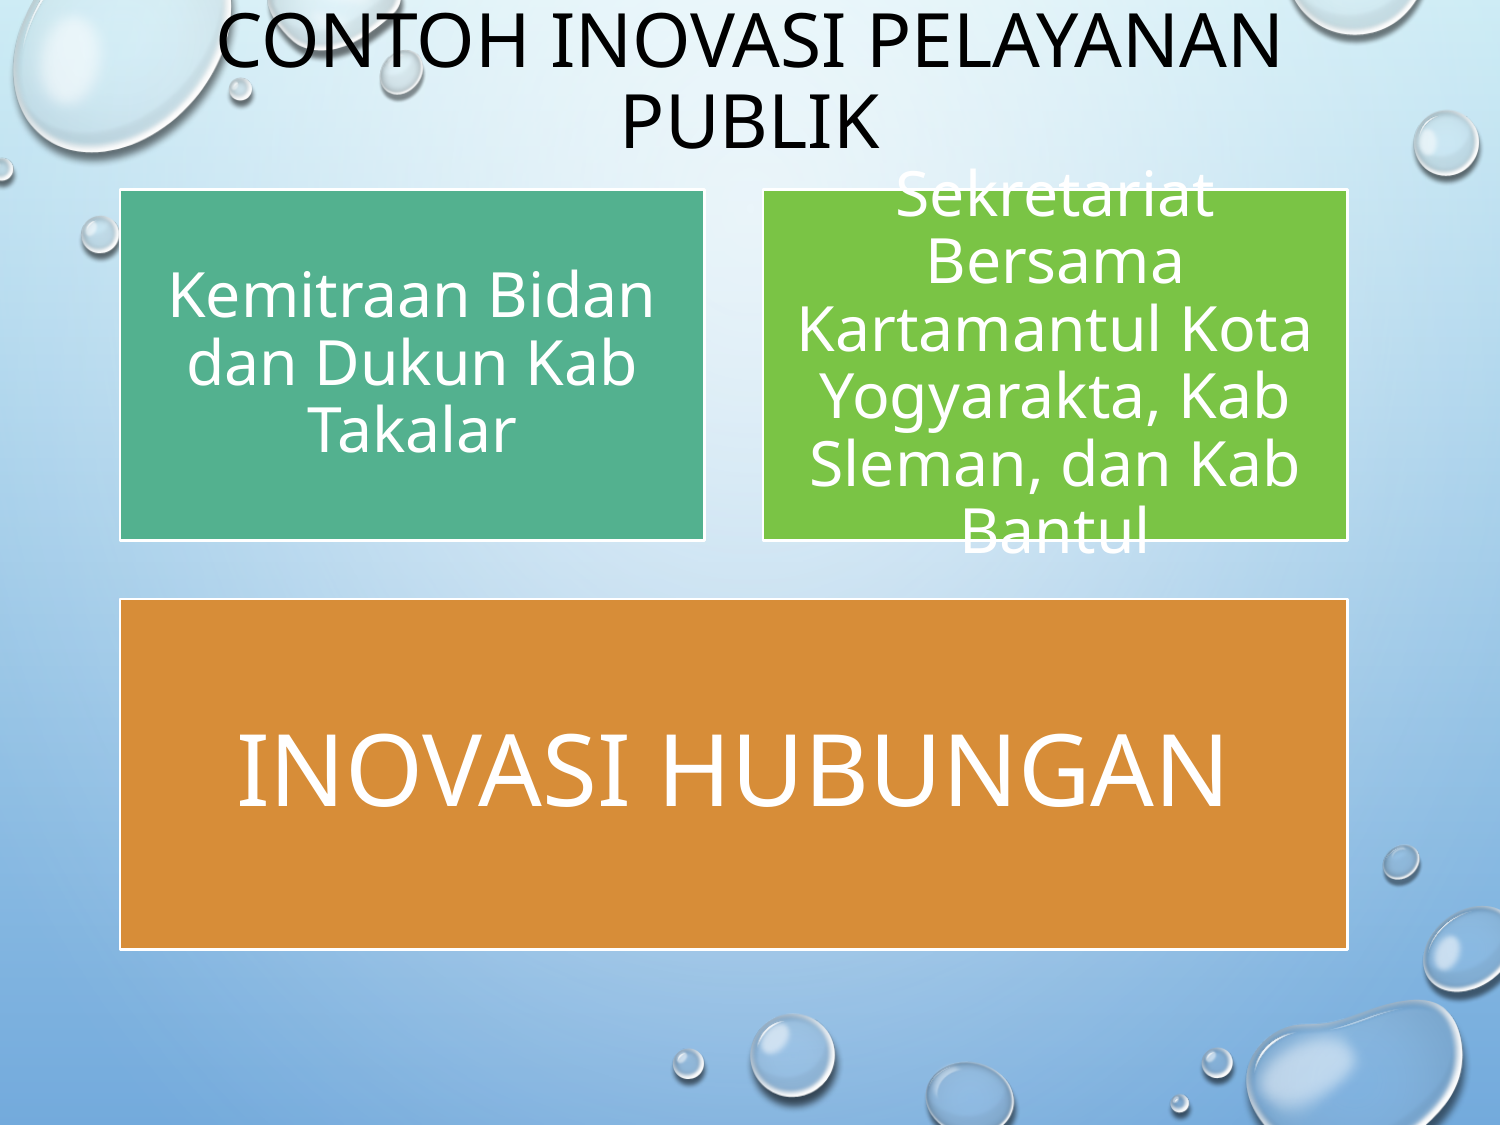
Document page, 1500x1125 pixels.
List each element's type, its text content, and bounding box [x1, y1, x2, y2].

title Contoh Inovasi PELAYANAN PUBLIK [112, 28, 1388, 140]
picture [0, 0, 1500, 1125]
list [80, 189, 1388, 951]
